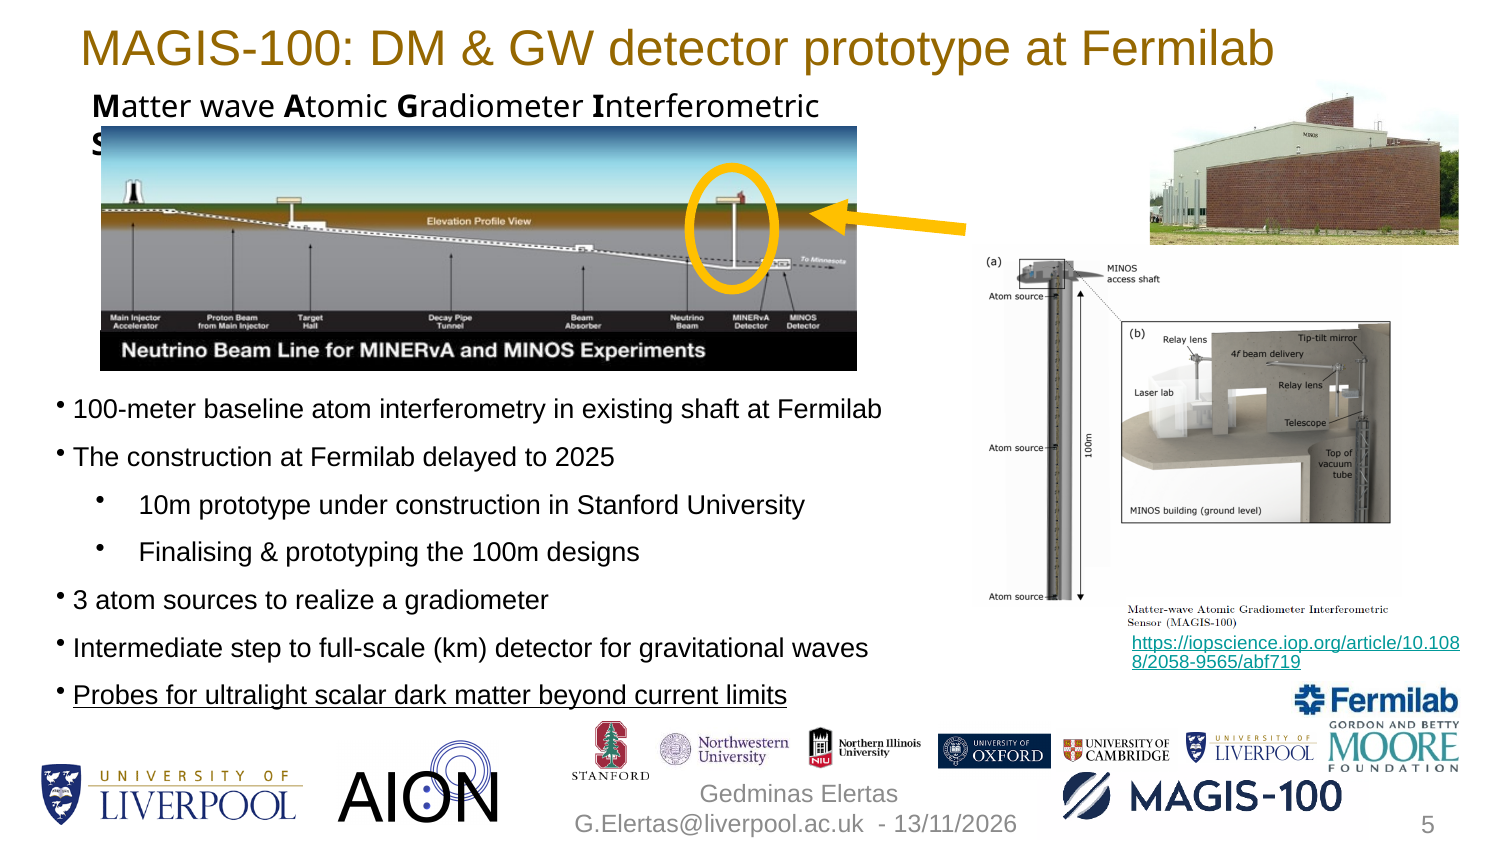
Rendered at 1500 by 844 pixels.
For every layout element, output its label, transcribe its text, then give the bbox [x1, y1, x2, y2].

picture [1291, 681, 1461, 719]
picture [41, 764, 303, 825]
picture [972, 78, 1459, 633]
picture [572, 720, 649, 780]
picture [938, 720, 1459, 840]
text_box https://iopscience.iop.org/article/10.1088/2058-9565/abf719 [1117, 623, 1480, 661]
picture [654, 727, 794, 771]
title MAGIS-100: DM & GW detector prototype at Fermilab [64, 40, 1342, 83]
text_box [100, 126, 857, 375]
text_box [808, 213, 966, 230]
text_box 100-meter baseline atom interferometry in existing shaft at Fermilab The construction at Fermilab delayed to 2025 10m prototype under construction in Stanford University Finalising & prototyping the 100m designs 3 atom sources to realize a gradiometer Intermediate step to full-scale (km) detector for gravitational waves Probes for ultralight scalar dark matter beyond current limits [41, 374, 930, 718]
picture [336, 740, 499, 825]
text_box Matter wave Atomic Gradiometer Interferometric Sensor [76, 79, 908, 169]
picture [808, 726, 921, 769]
